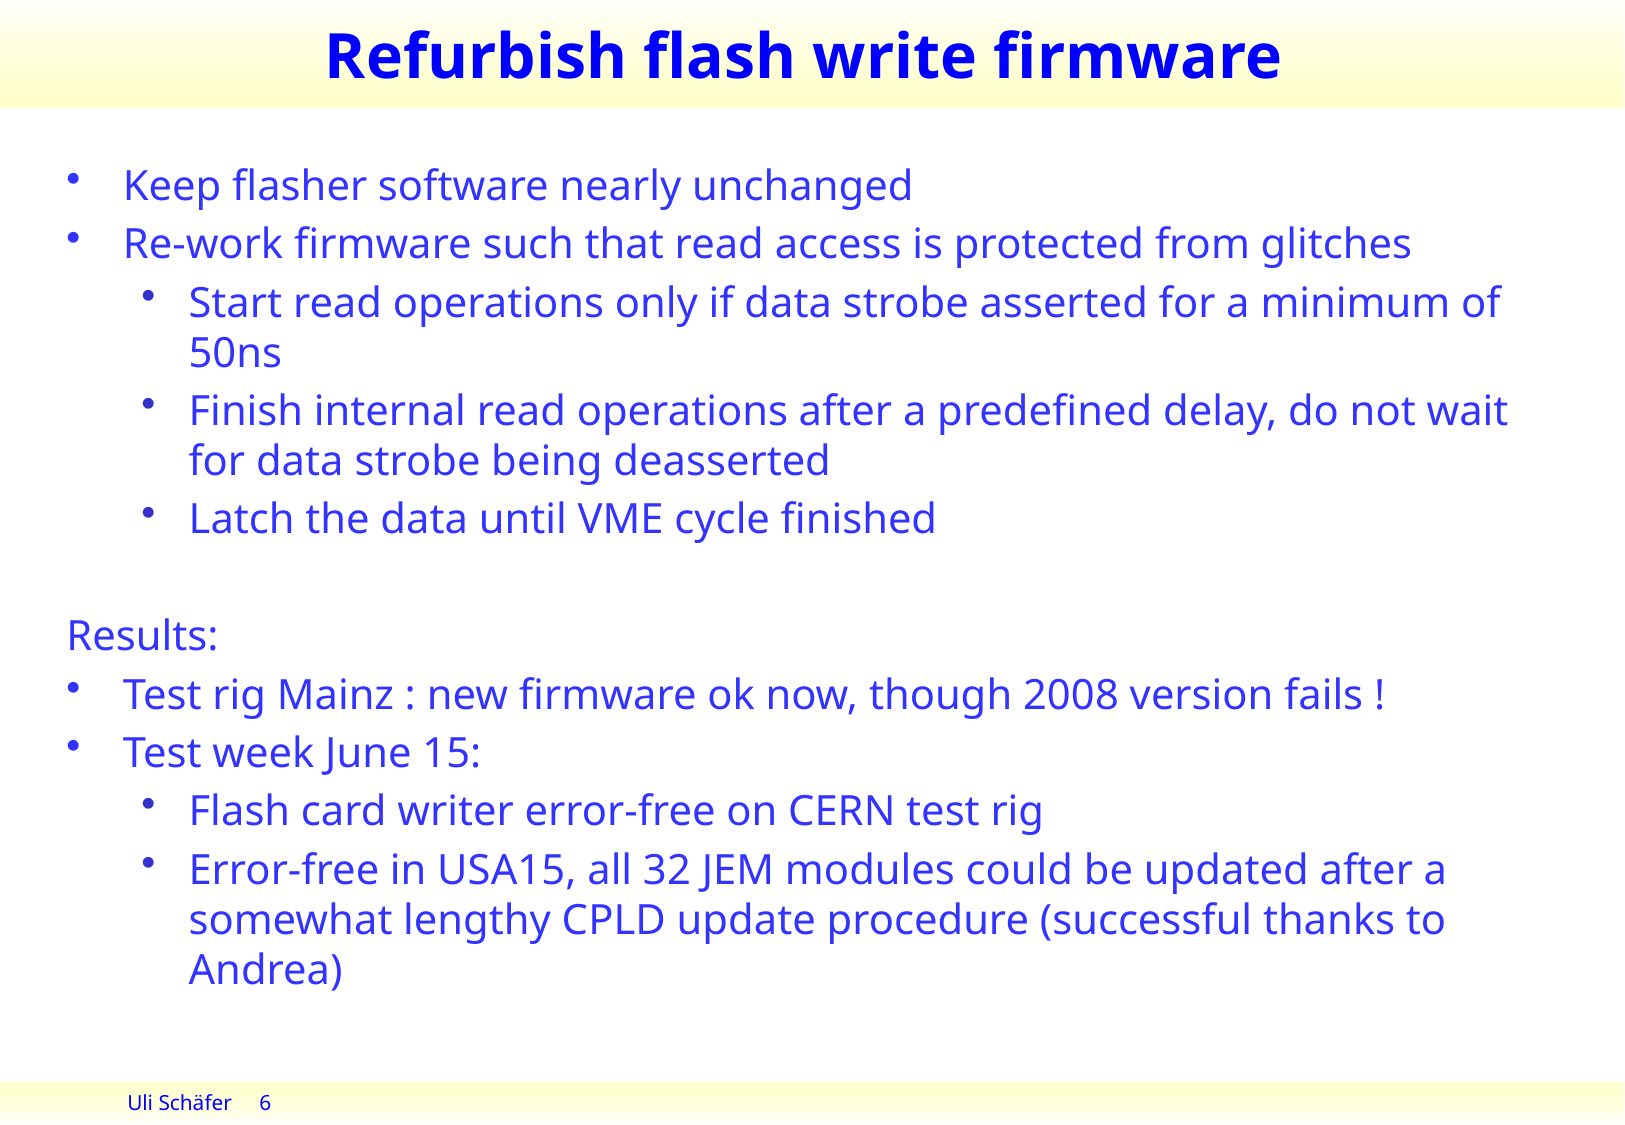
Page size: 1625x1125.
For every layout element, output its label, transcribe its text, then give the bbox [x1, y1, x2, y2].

list Keep flasher software nearly unchanged Re-work firmware such that read access is protected from glitches Start read operations only if data strobe asserted for a minimum of 50ns Finish internal read operations after a predefined delay, do not wait for data strobe being deasserted Latch the data until VME cycle finished Results: Test rig Mainz : new firmware ok now, though 2008 version fails ! Test week June 15: Flash card writer error-free on CERN test rig Error-free in USA15, all 32 JEM modules could be updated after a somewhat lengthy CPLD update procedure (successful thanks to Andrea) [51, 151, 1533, 1048]
title Refurbish flash write firmware [0, 0, 1625, 111]
